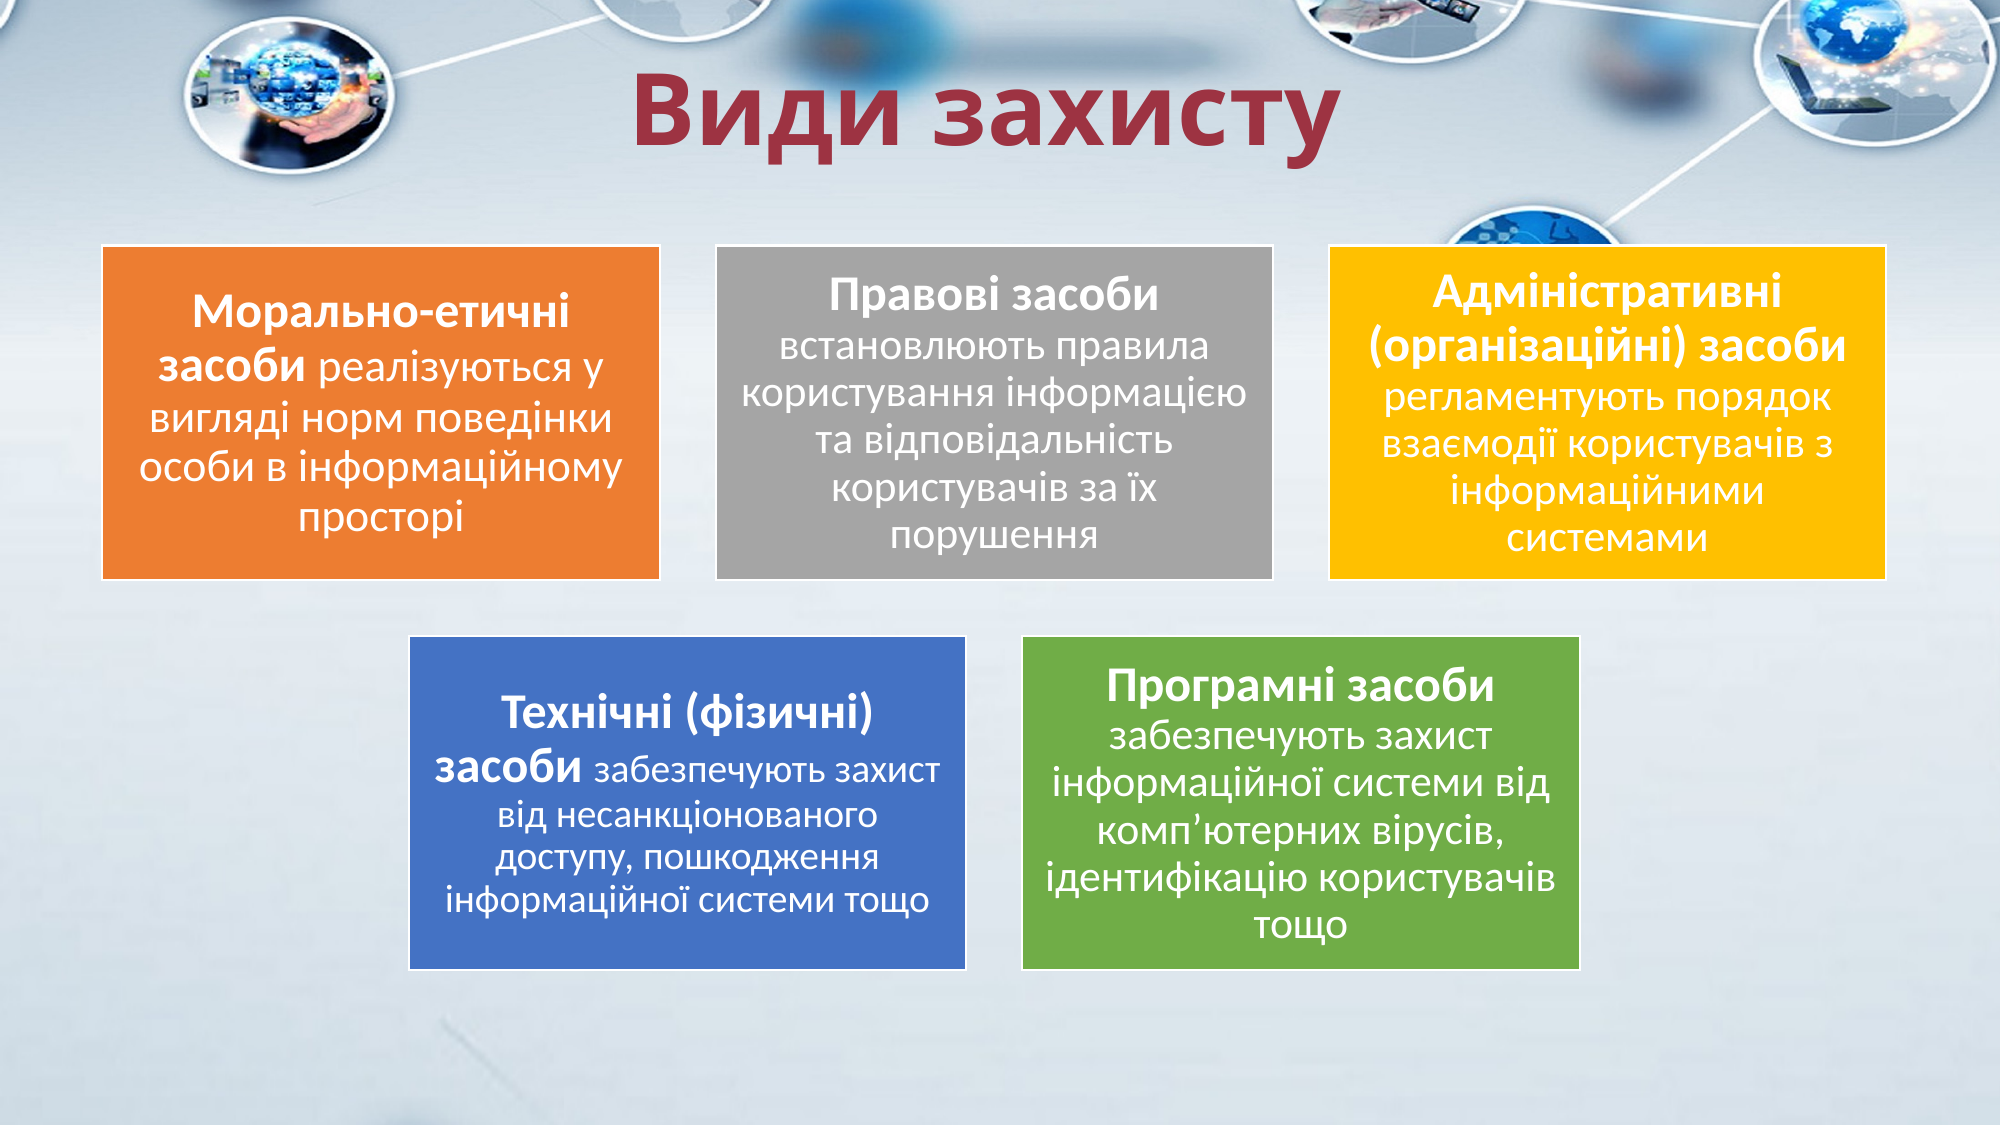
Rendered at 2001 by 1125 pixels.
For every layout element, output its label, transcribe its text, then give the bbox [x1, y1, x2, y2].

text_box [102, 179, 1887, 1037]
title Види захисту [613, 31, 1407, 179]
picture [0, 0, 2000, 1125]
